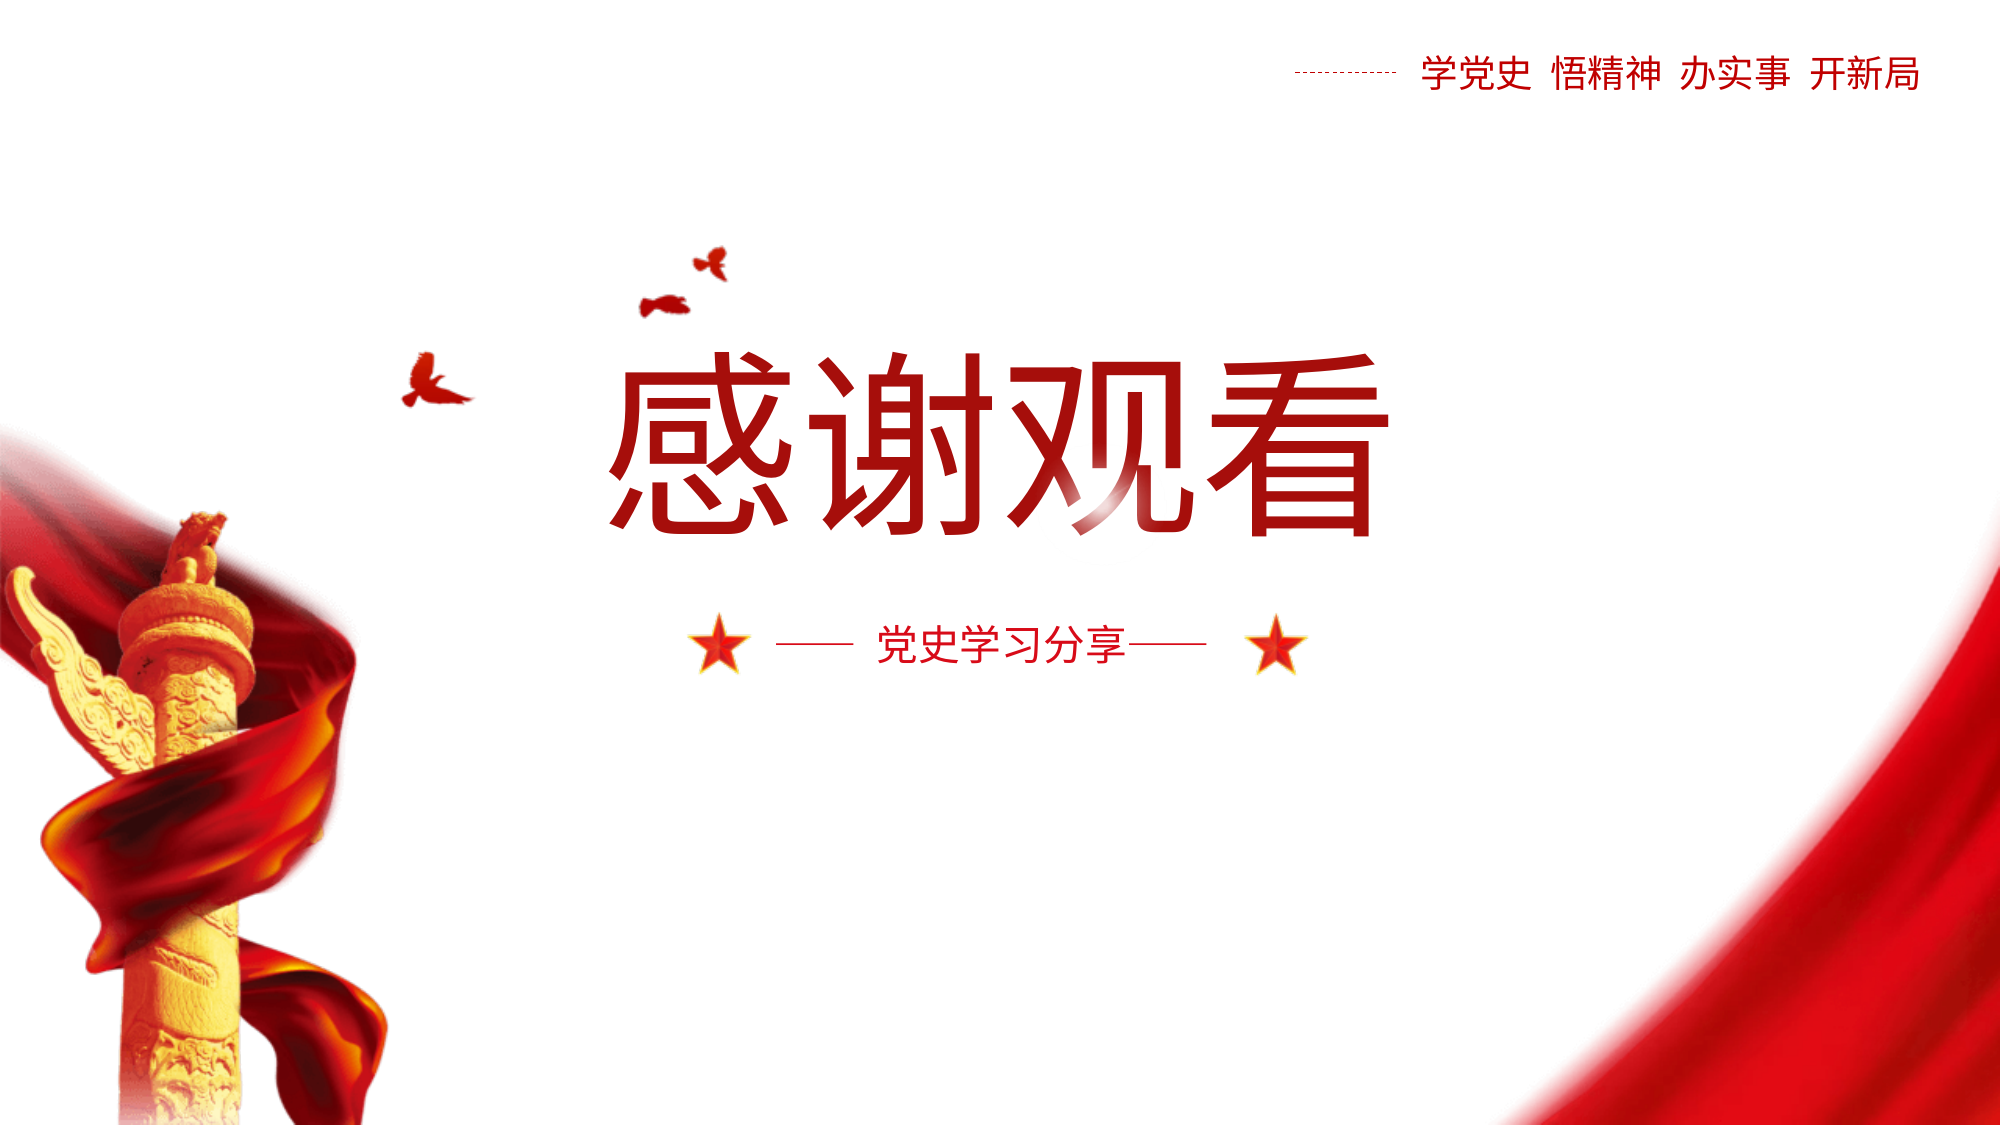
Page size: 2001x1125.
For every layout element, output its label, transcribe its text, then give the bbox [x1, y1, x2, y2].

text_box 学党史 悟精神 办实事 开新局 [1368, 27, 1974, 118]
picture [1465, 416, 2000, 1125]
picture [1243, 612, 1310, 677]
picture [1029, 439, 1173, 571]
text_box 感谢观看 [585, 313, 1415, 569]
picture [686, 611, 753, 676]
text_box —— 党史学习分享—— [610, 605, 1374, 682]
picture [0, 287, 499, 1125]
picture [621, 202, 773, 372]
